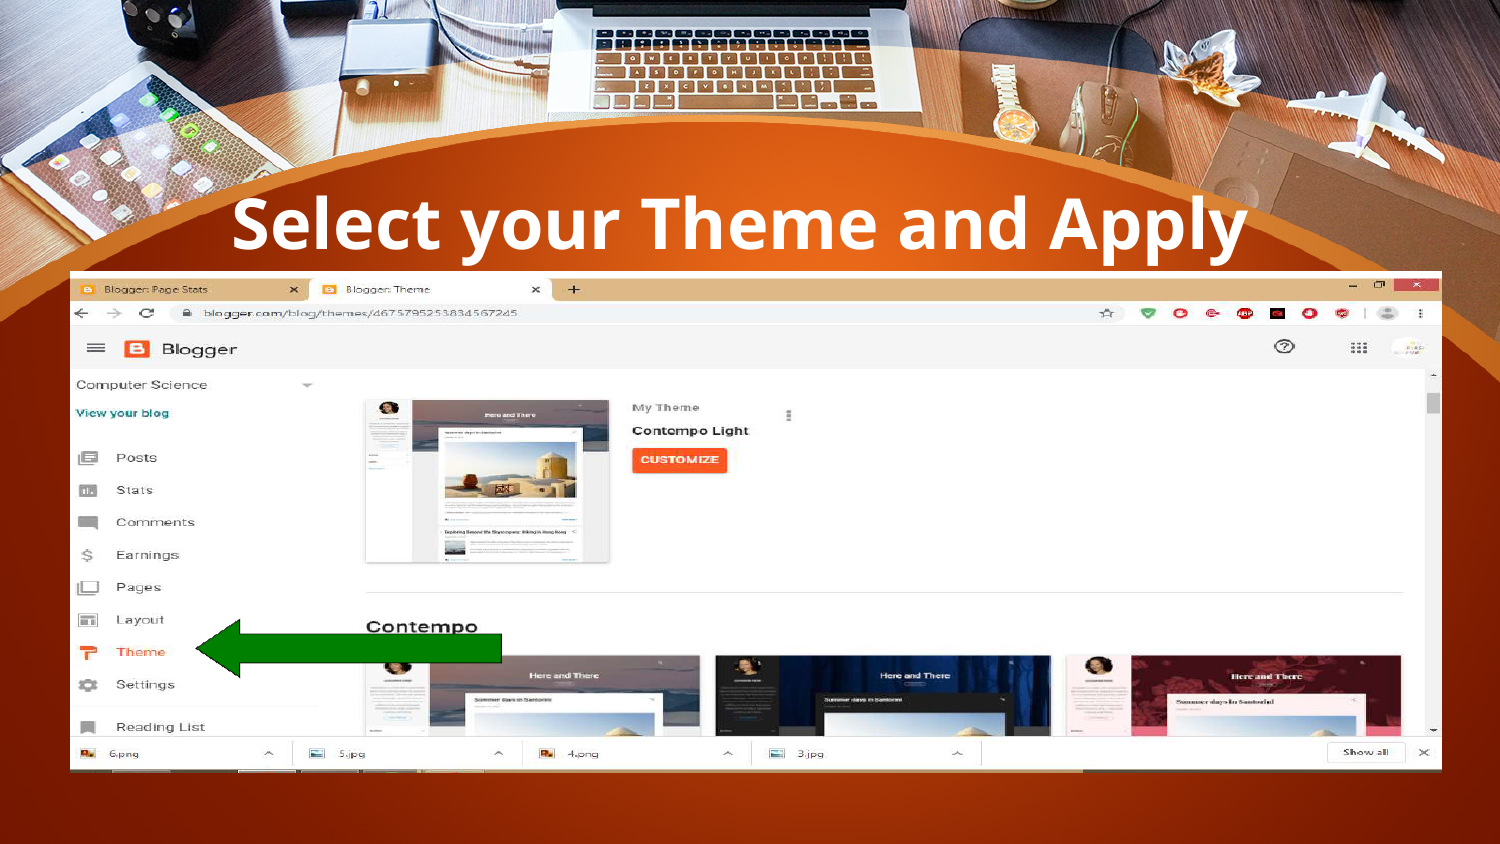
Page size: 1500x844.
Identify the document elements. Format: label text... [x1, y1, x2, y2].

picture [0, 0, 1500, 844]
title Select your Theme and Apply [73, 171, 1427, 269]
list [70, 271, 1442, 773]
